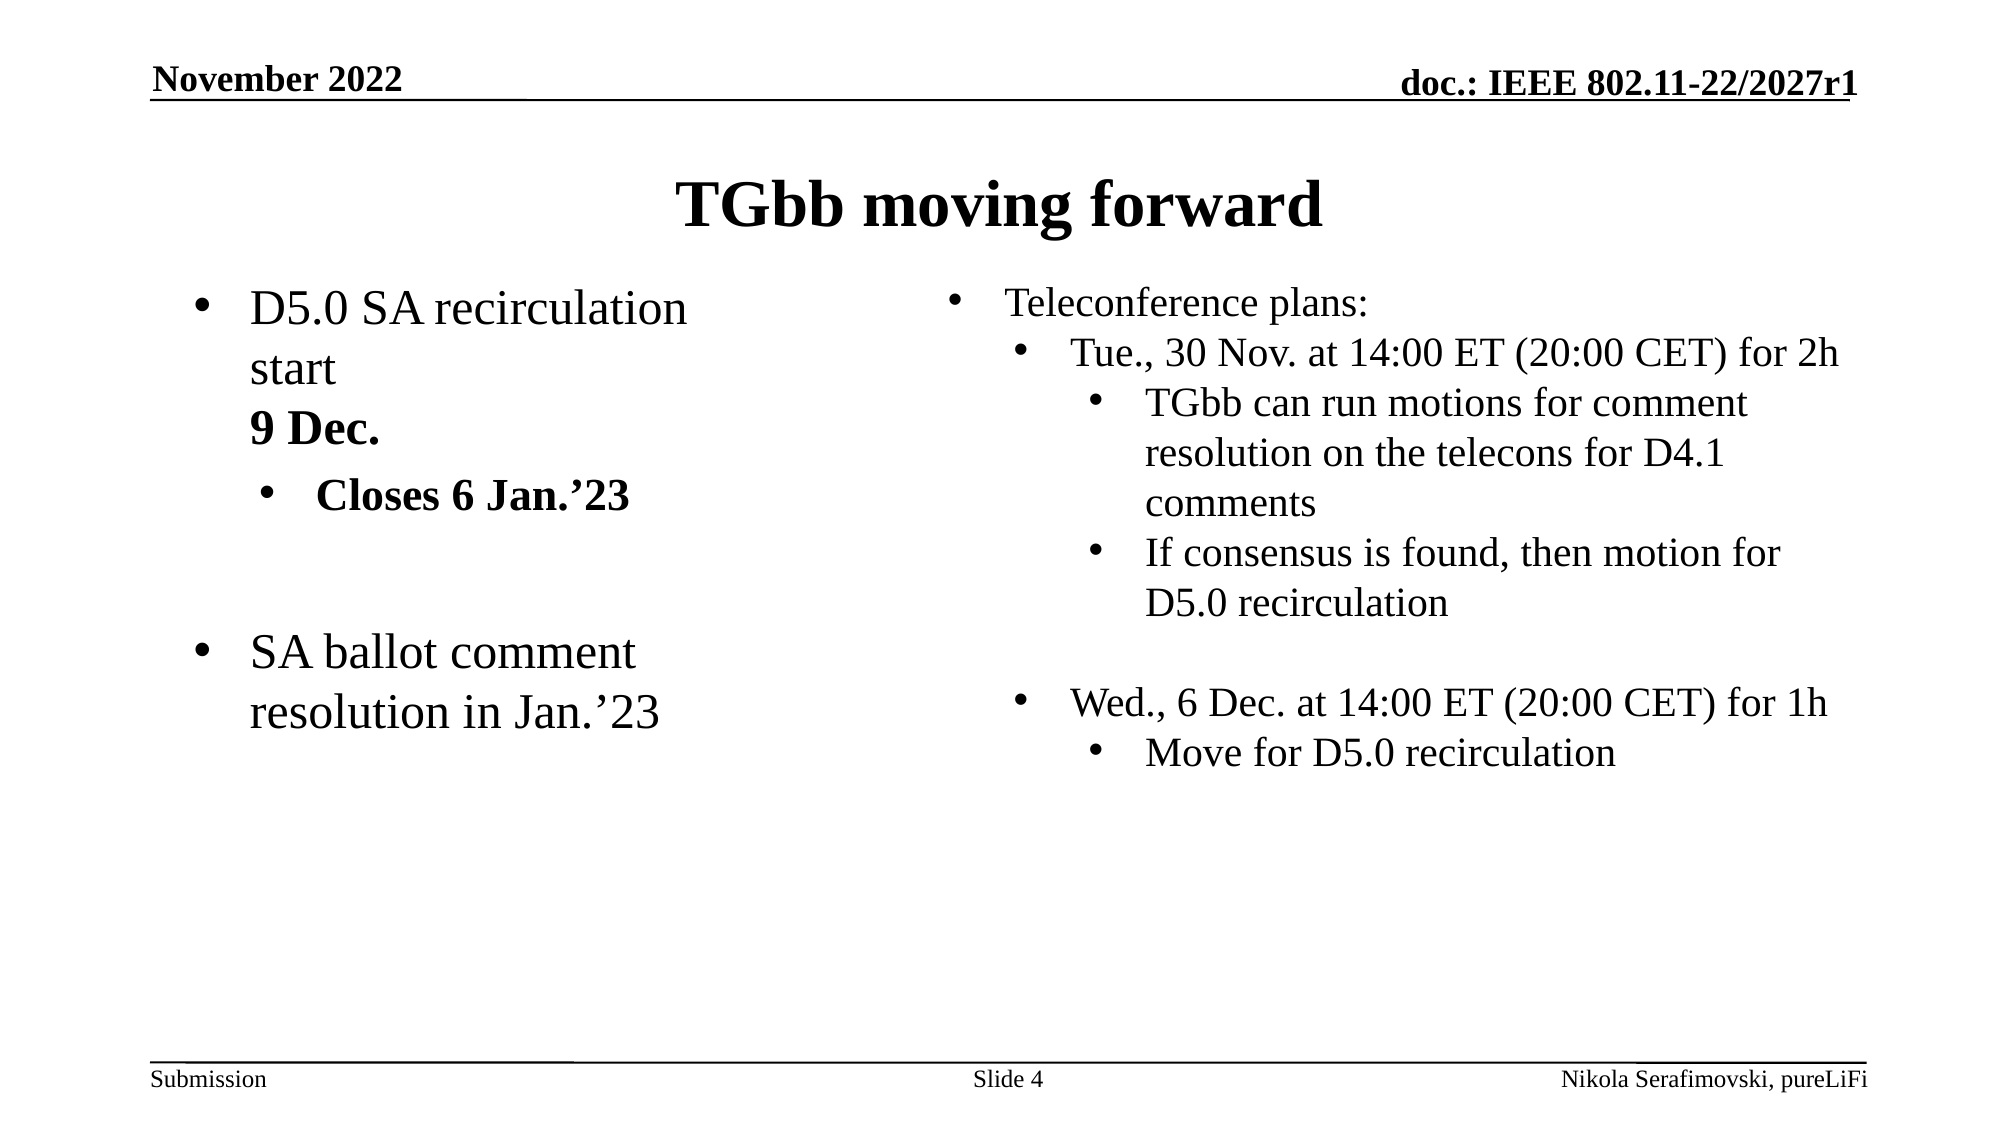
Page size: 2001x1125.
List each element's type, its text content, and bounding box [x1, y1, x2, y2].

list D5.0 SA recirculation start 9 Dec. Closes 6 Jan.’23 SA ballot comment resolution in Jan.’23 [103, 266, 788, 943]
footer Nikola Serafimovski, pureLiFi [1171, 1061, 1869, 1093]
text_box Teleconference plans: Tue., 30 Nov. at 14:00 ET (20:00 CET) for 2h TGbb can run motions for comment resolution on the telecons for D4.1 comments If consensus is found, then motion for D5.0 recirculation Wed., 6 Dec. at 14:00 ET (20:00 CET) for 1h Move for D5.0 recirculation [858, 267, 1869, 833]
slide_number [152, 54, 563, 100]
title TGbb moving forward [149, 112, 1850, 288]
slide_number Slide 4 [950, 1061, 1067, 1123]
